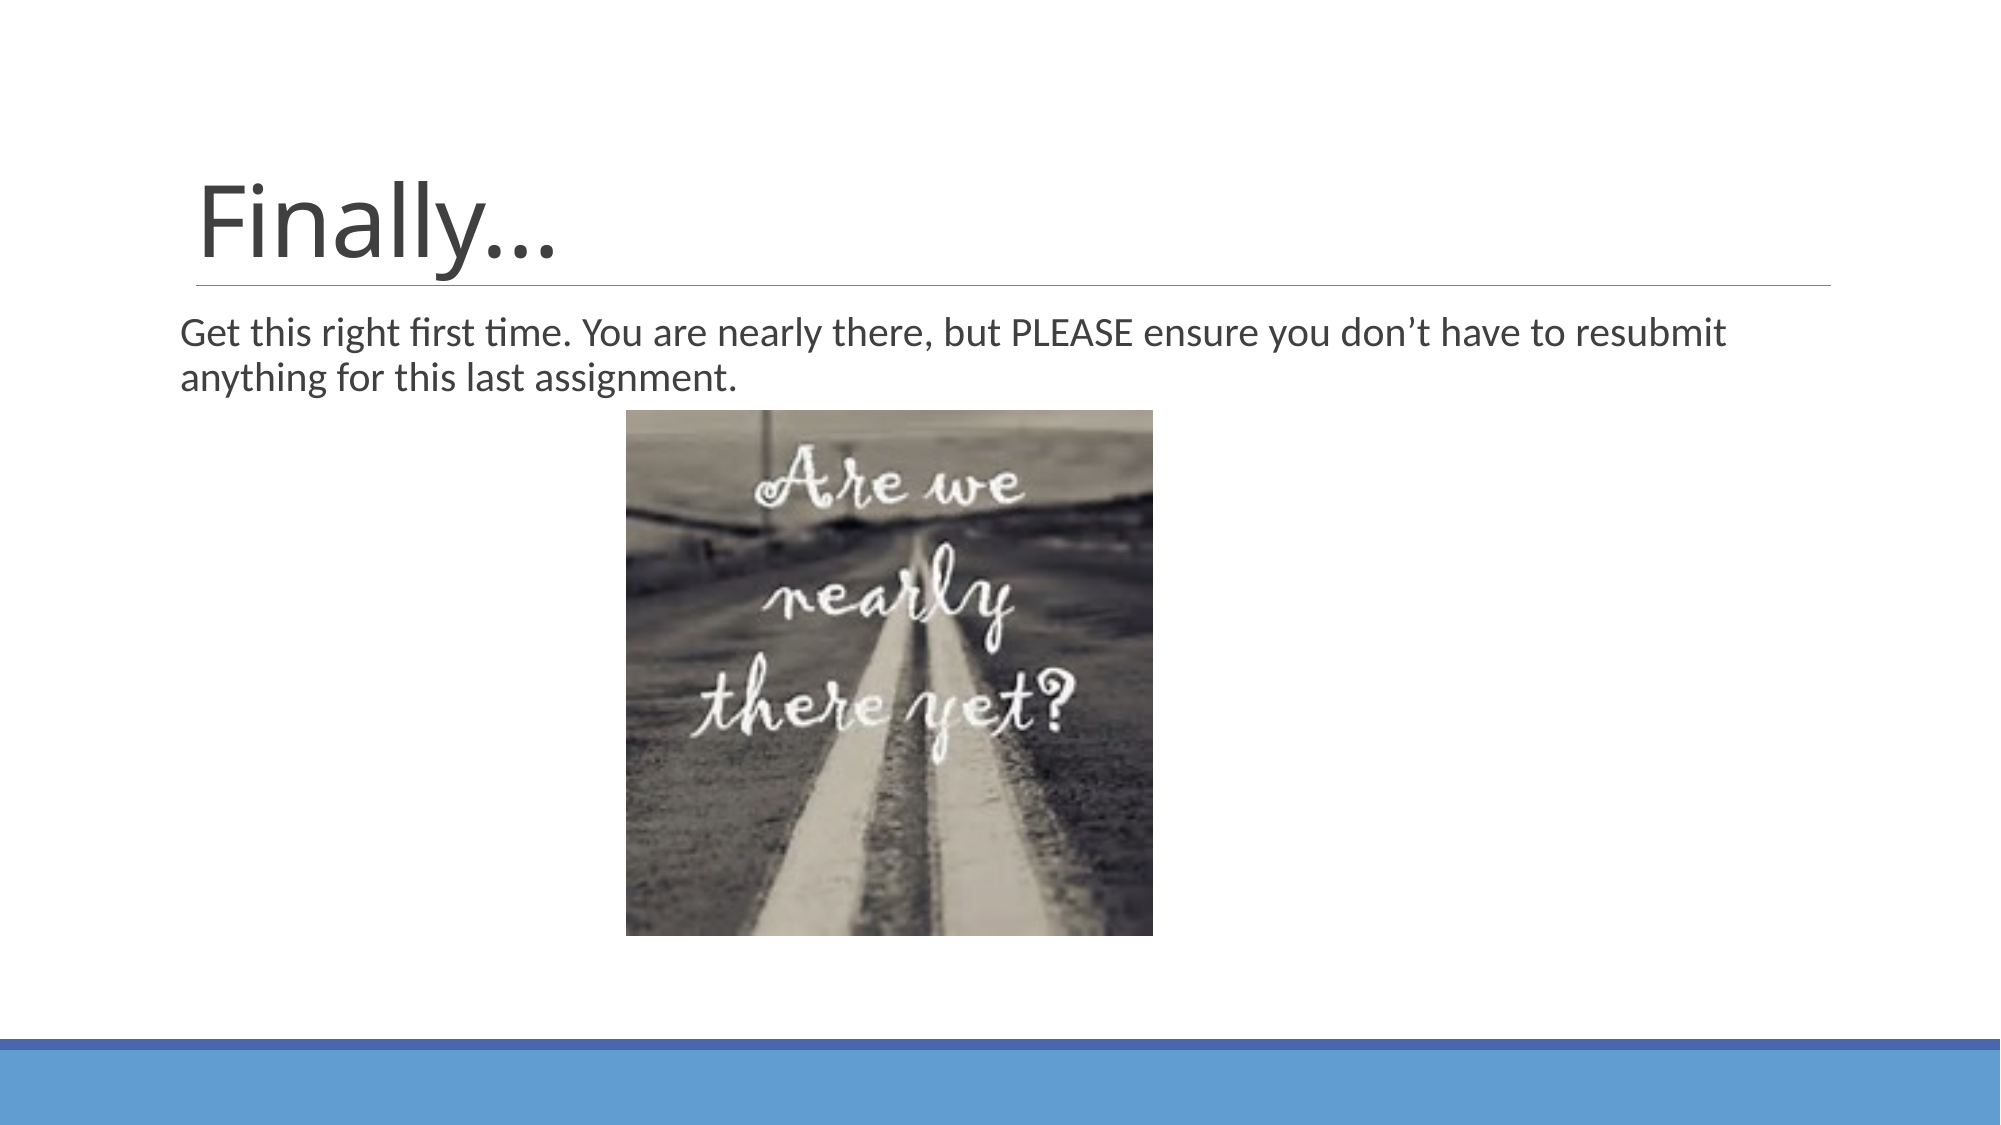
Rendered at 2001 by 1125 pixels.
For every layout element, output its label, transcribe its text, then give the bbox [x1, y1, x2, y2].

title Finally… [180, 47, 1830, 285]
picture [626, 409, 1153, 936]
list Get this right first time. You are nearly there, but PLEASE ensure you don’t have to resubmit anything for this last assignment. [180, 302, 1830, 963]
